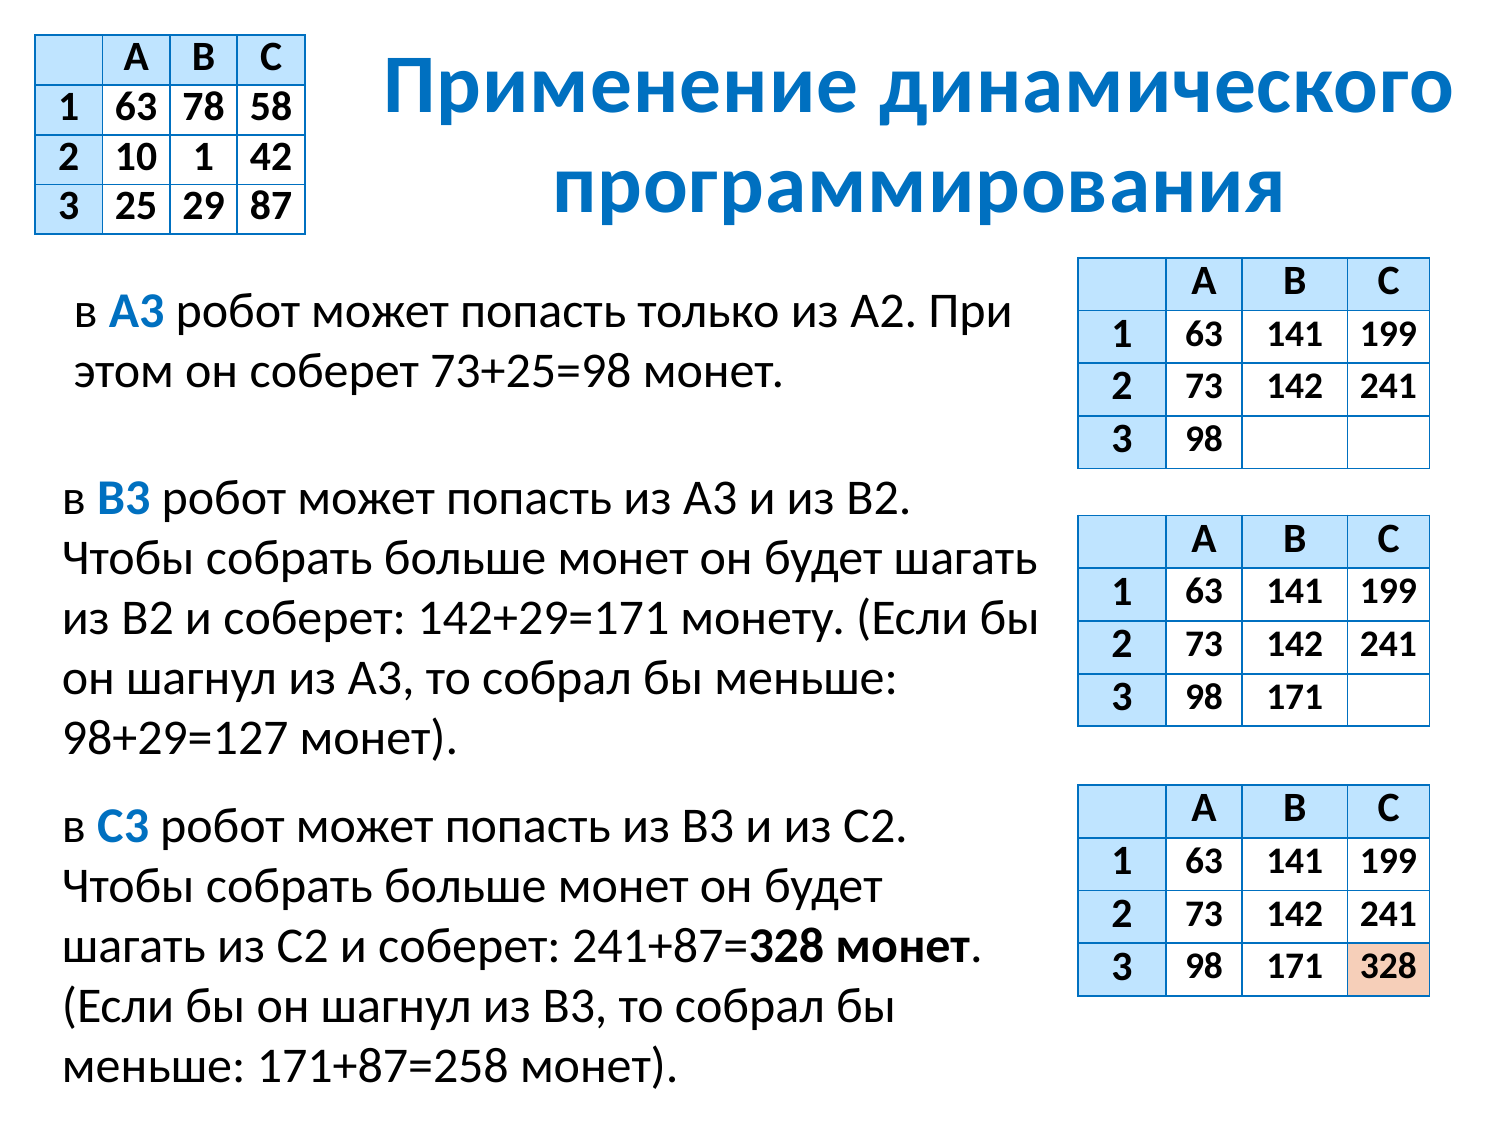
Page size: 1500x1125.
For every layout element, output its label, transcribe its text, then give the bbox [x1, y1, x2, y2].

table_cell 2 [1079, 622, 1165, 673]
table_cell 2 [36, 136, 102, 184]
table_cell 63 [1167, 311, 1241, 362]
text_box в C3 робот может попасть из B3 и из C2. Чтобы собрать больше монет он будет шагать из C2 и соберет: 241+87=328 монет. (Если бы он шагнул из B3, то собрал бы меньше: 171+87=258 монет). [46, 785, 1043, 1090]
table_cell 241 [1348, 891, 1429, 942]
table_header [1079, 259, 1165, 310]
table_cell 3 [36, 185, 102, 233]
title Применение динамического программирования [339, 35, 1500, 223]
table_cell 241 [1348, 364, 1429, 415]
table_cell 3 [1079, 417, 1165, 468]
table_cell 199 [1348, 311, 1429, 362]
table_header B [1243, 786, 1347, 837]
table_cell 3 [1079, 675, 1165, 725]
table_cell 73 [1167, 364, 1241, 415]
table_header C [238, 36, 304, 84]
table_cell 87 [238, 185, 304, 233]
table_header C [1348, 259, 1429, 310]
table_cell 98 [1167, 944, 1241, 995]
table_cell 142 [1243, 364, 1347, 415]
table_cell 199 [1348, 839, 1429, 890]
table_cell 142 [1243, 891, 1347, 942]
table_header [1079, 786, 1165, 837]
table_cell 1 [1079, 311, 1165, 362]
table_cell 171 [1243, 675, 1347, 725]
table_cell 29 [171, 185, 236, 233]
table_header [36, 36, 102, 84]
table_header B [1243, 259, 1347, 310]
table_cell 141 [1243, 311, 1347, 362]
table_cell 142 [1243, 622, 1347, 673]
table_cell 63 [103, 86, 169, 134]
table_cell 1 [36, 86, 102, 134]
table_cell 25 [103, 185, 169, 233]
table_cell 241 [1348, 622, 1429, 673]
table_cell 63 [1167, 569, 1241, 620]
table_cell [1348, 675, 1429, 725]
table_cell 199 [1348, 569, 1429, 620]
table_cell 98 [1167, 417, 1241, 468]
table_cell 1 [171, 136, 236, 184]
table_cell 63 [1167, 839, 1241, 890]
table_cell 141 [1243, 569, 1347, 620]
table_cell 73 [1167, 622, 1241, 673]
list в A3 робот может попасть только из A2. При этом он соберет 73+25=98 монет. [58, 269, 1055, 456]
table_cell 42 [238, 136, 304, 184]
table_cell 98 [1167, 675, 1241, 725]
table_cell 2 [1079, 891, 1165, 942]
table_cell 58 [238, 86, 304, 134]
table_header C [1348, 516, 1429, 567]
table_cell 171 [1243, 944, 1347, 995]
table_cell [1348, 417, 1429, 468]
table_header B [171, 36, 236, 84]
table_cell 78 [171, 86, 236, 134]
table_cell 1 [1079, 569, 1165, 620]
table_cell 141 [1243, 839, 1347, 890]
table_header B [1243, 516, 1347, 567]
table_header A [103, 36, 169, 84]
table_header C [1348, 786, 1429, 837]
text_box в B3 робот может попасть из A3 и из B2. Чтобы собрать больше монет он будет шагать из B2 и соберет: 142+29=171 монету. (Если бы он шагнул из A3, то собрал бы меньше: 98+29=127 монет). [46, 456, 1067, 774]
table_header A [1167, 259, 1241, 310]
table_cell 1 [1079, 839, 1165, 890]
table_cell [1243, 417, 1347, 468]
table_cell 328 [1348, 944, 1429, 995]
table_cell 10 [103, 136, 169, 184]
table_header A [1167, 516, 1241, 567]
table_cell 3 [1079, 944, 1165, 995]
table_cell 2 [1079, 364, 1165, 415]
table_cell 73 [1167, 891, 1241, 942]
table_header A [1167, 786, 1241, 837]
table_header [1079, 516, 1165, 567]
